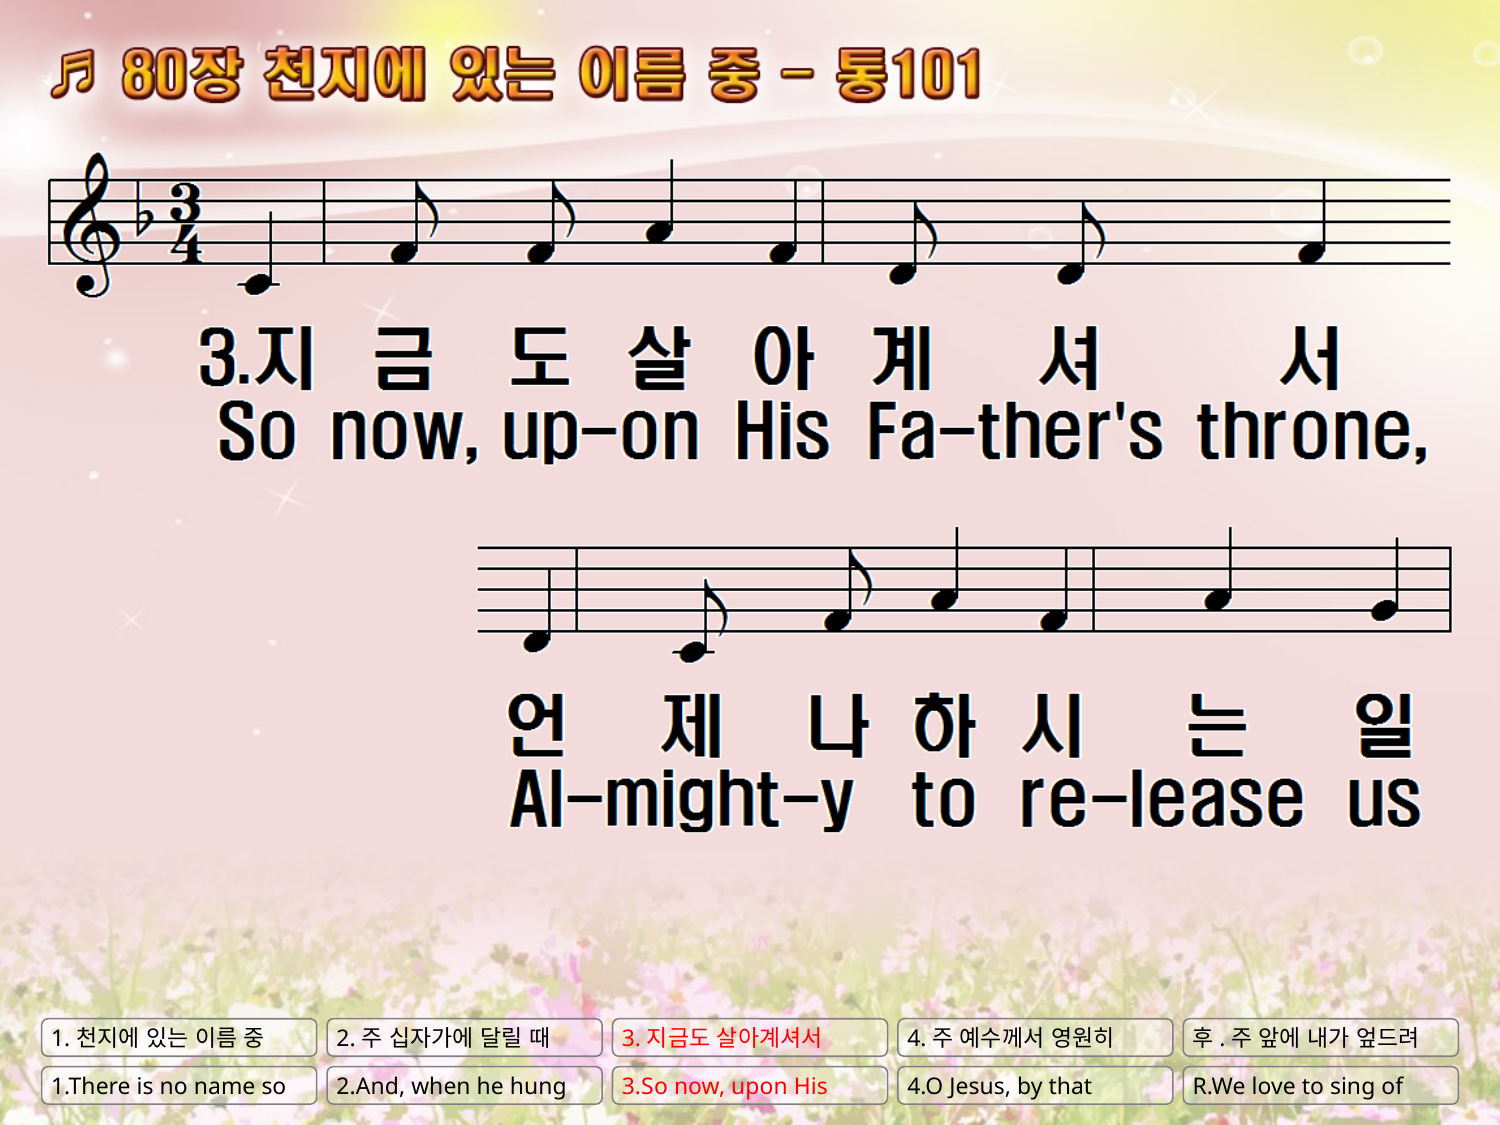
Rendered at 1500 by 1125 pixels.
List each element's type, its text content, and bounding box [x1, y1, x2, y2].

text_box 1.천지에 있는 이름 중 [41, 1018, 317, 1057]
text_box 2.주 십자가에 달릴 때 [327, 1018, 603, 1057]
text_box 3.So now, upon His [612, 1066, 888, 1105]
text_box 3.지금도 살아계셔서 [612, 1018, 888, 1057]
text_box 4.주 예수께서 영원히 [897, 1018, 1173, 1057]
picture [0, 0, 1500, 1125]
text_box 후.주 앞에 내가 엎드려 [1183, 1018, 1459, 1057]
text_box 1.There is no name so [41, 1066, 317, 1105]
text_box 2.And, when he hung [327, 1066, 603, 1105]
text_box 4.O Jesus, by that [897, 1066, 1173, 1105]
text_box R.We love to sing of [1183, 1066, 1459, 1105]
